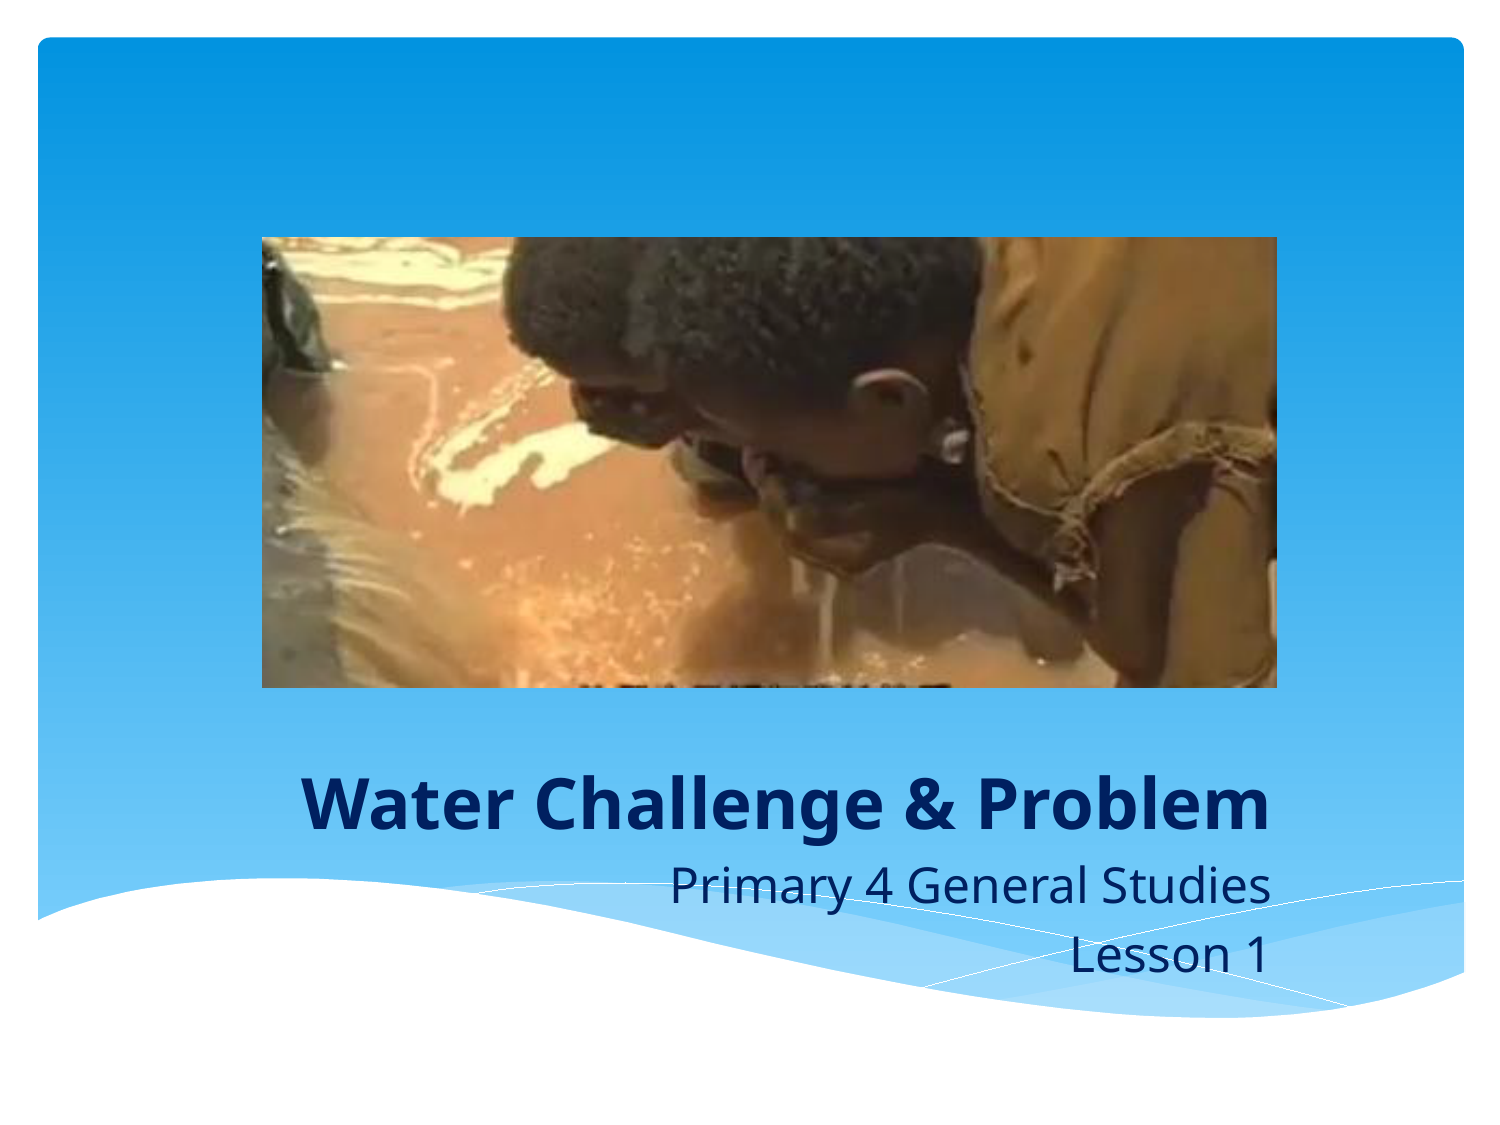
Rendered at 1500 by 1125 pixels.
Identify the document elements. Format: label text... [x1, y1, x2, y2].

picture [262, 237, 1277, 688]
subtitle Water Challenge & Problem Primary 4 General Studies Lesson 1 [237, 624, 1288, 1055]
